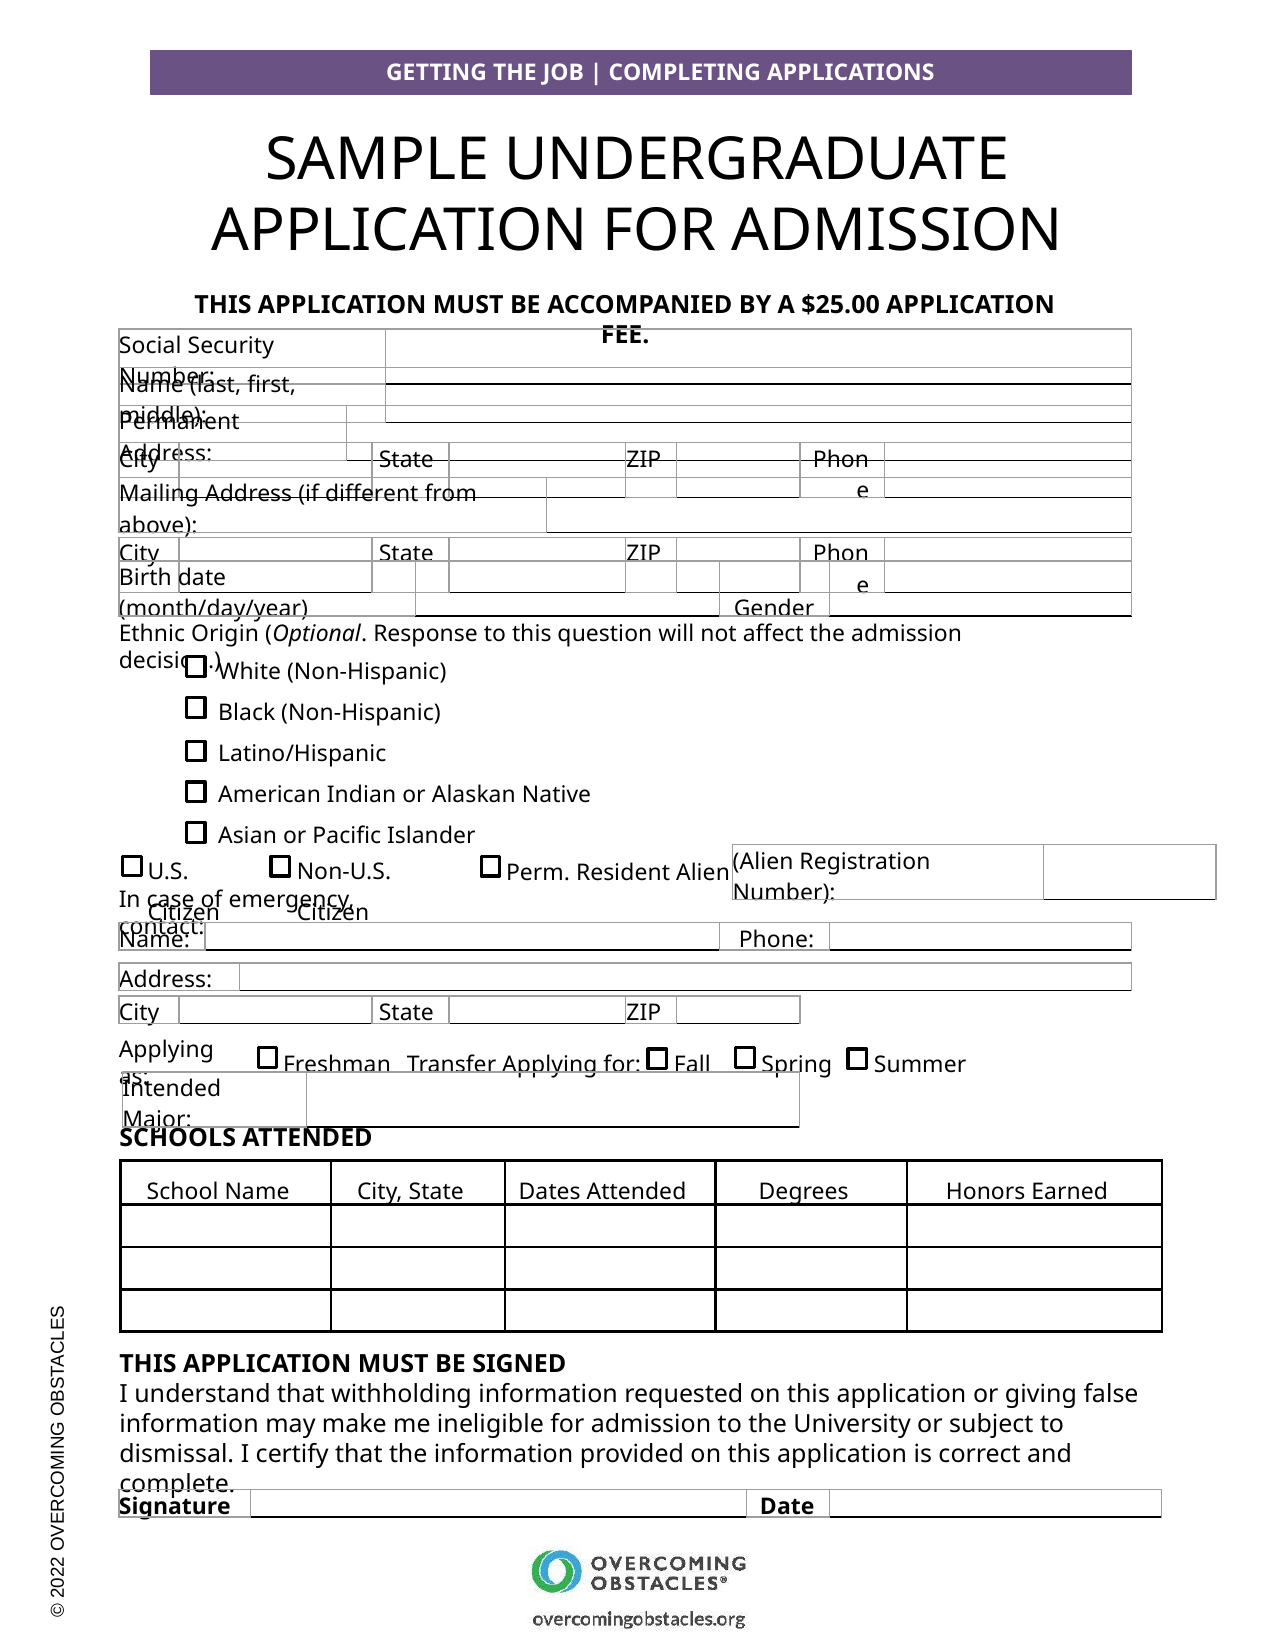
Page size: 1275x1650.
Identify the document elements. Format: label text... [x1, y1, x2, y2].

table_header State [373, 538, 448, 560]
table_header [677, 997, 799, 1023]
table_header Birth date (month/day/year) [120, 562, 415, 615]
text_box [186, 781, 206, 802]
table_header ZIP [626, 443, 676, 477]
text_box Applying as: [118, 1034, 251, 1090]
text_box Ethnic Origin (Optional. Response to this question will not affect the admission decision.) [118, 618, 1044, 674]
table_header Phone [801, 443, 884, 477]
table_header Gender [720, 562, 829, 615]
table_cell [332, 1291, 504, 1330]
table_cell [332, 1248, 504, 1288]
table_header [307, 1073, 799, 1126]
table_header [180, 997, 371, 1023]
text_box [1082, 50, 1132, 95]
text_box [648, 1048, 667, 1069]
table_header Phone: [720, 923, 829, 949]
text_box Perm. Resident Alien [506, 844, 732, 886]
text_box [186, 822, 206, 842]
table_header Degrees [717, 1162, 906, 1203]
table_header Date [747, 1490, 829, 1516]
table_header Social Security Number: [120, 330, 385, 367]
table_header Address: [120, 964, 239, 990]
text_box In case of emergency, contact: [118, 884, 430, 922]
table_header ZIP [626, 538, 676, 560]
table_cell [506, 1291, 714, 1330]
table_header [830, 562, 1131, 615]
table_header [206, 923, 719, 949]
text_box [186, 656, 206, 677]
table_cell [506, 1248, 714, 1288]
table_header [251, 1490, 746, 1516]
table_header [885, 443, 1131, 477]
text_box [150, 50, 239, 95]
table_header Honors Earned [908, 1162, 1161, 1203]
table_header City [120, 538, 178, 560]
text_box [848, 1048, 867, 1069]
table_header [386, 368, 1131, 405]
text_box Freshman [283, 1035, 402, 1071]
table_header ZIP [626, 997, 676, 1023]
table_cell [122, 1206, 330, 1246]
text_box THIS APPLICATION MUST BE ACCOMPANIED BY A $25.00 APPLICATION FEE. [162, 273, 1088, 328]
table_header Signature [120, 1490, 250, 1516]
table_header State [373, 443, 448, 477]
table_header Permanent Address: [120, 406, 346, 442]
table_header Name: [120, 923, 204, 949]
table_header [677, 538, 799, 560]
text_box Non-U.S. Citizen [296, 842, 469, 922]
table_header Mailing Address (if different from above): [120, 478, 546, 532]
table_header Dates Attended [506, 1162, 714, 1203]
text_box GETTING THE JOB | COMPLETING APPLICATIONS [239, 43, 1082, 99]
text_box [122, 856, 142, 876]
table_header State [373, 997, 448, 1023]
picture [516, 1529, 766, 1650]
table_header Phone [801, 538, 884, 560]
table_header (Alien Registration Number): [733, 845, 1043, 899]
text_box SAMPLE UNDERGRADUATE APPLICATION FOR ADMISSION [110, 105, 1165, 278]
table_header [677, 443, 799, 477]
table_cell [717, 1206, 906, 1246]
table_header [450, 997, 625, 1023]
text_box Fall [673, 1035, 752, 1071]
text_box [186, 697, 206, 718]
table_header [885, 538, 1131, 560]
table_header [180, 443, 371, 477]
table_cell [122, 1291, 330, 1330]
table_cell [122, 1248, 330, 1288]
table_header [547, 478, 1131, 532]
text_box Summer [873, 1035, 1046, 1077]
text_box Spring [761, 1035, 840, 1077]
table_header City [120, 997, 178, 1023]
table_cell [332, 1206, 504, 1246]
table_header [240, 964, 1131, 990]
table_cell [717, 1248, 906, 1288]
table_header [347, 406, 1131, 442]
table_header [830, 1490, 1161, 1516]
table_header [180, 538, 371, 560]
text_box SCHOOLS ATTENDED [119, 1121, 416, 1152]
text_box Transfer Applying for: [406, 1035, 656, 1071]
text_box THIS APPLICATION MUST BE SIGNED I understand that withholding information requested on this application or giving false information may make me ineligible for admission to the University or subject to dismissal. I certify that the information provided on this application is correct and complete. [119, 1347, 1162, 1489]
table_cell [908, 1291, 1161, 1330]
table_header [386, 330, 1131, 367]
table_header Intended Major: [123, 1073, 306, 1121]
table_header Name (last, first, middle): [120, 368, 385, 405]
table_header [450, 443, 625, 477]
text_box [271, 856, 290, 876]
text_box [186, 741, 206, 761]
table_cell [506, 1206, 714, 1246]
table_header [450, 538, 625, 560]
table_cell [717, 1291, 906, 1330]
text_box [735, 1047, 755, 1068]
text_box U.S. Citizen [147, 842, 266, 884]
table_header School Name [122, 1162, 330, 1203]
text_box [258, 1047, 277, 1068]
table_header [1044, 845, 1215, 899]
table_cell [908, 1248, 1161, 1288]
table_cell [908, 1206, 1161, 1246]
table_header City [120, 443, 178, 477]
text_box [481, 856, 500, 877]
table_header [830, 923, 1131, 949]
text_box © 2022 OVERCOMING OBSTACLES [33, 1264, 79, 1633]
text_box White (Non-Hispanic) Black (Non-Hispanic) Latino/Hispanic American Indian or Alaskan Native Asian or Pacific Islander [218, 627, 1135, 864]
table_header [416, 562, 719, 615]
table_header City, State [332, 1162, 504, 1203]
